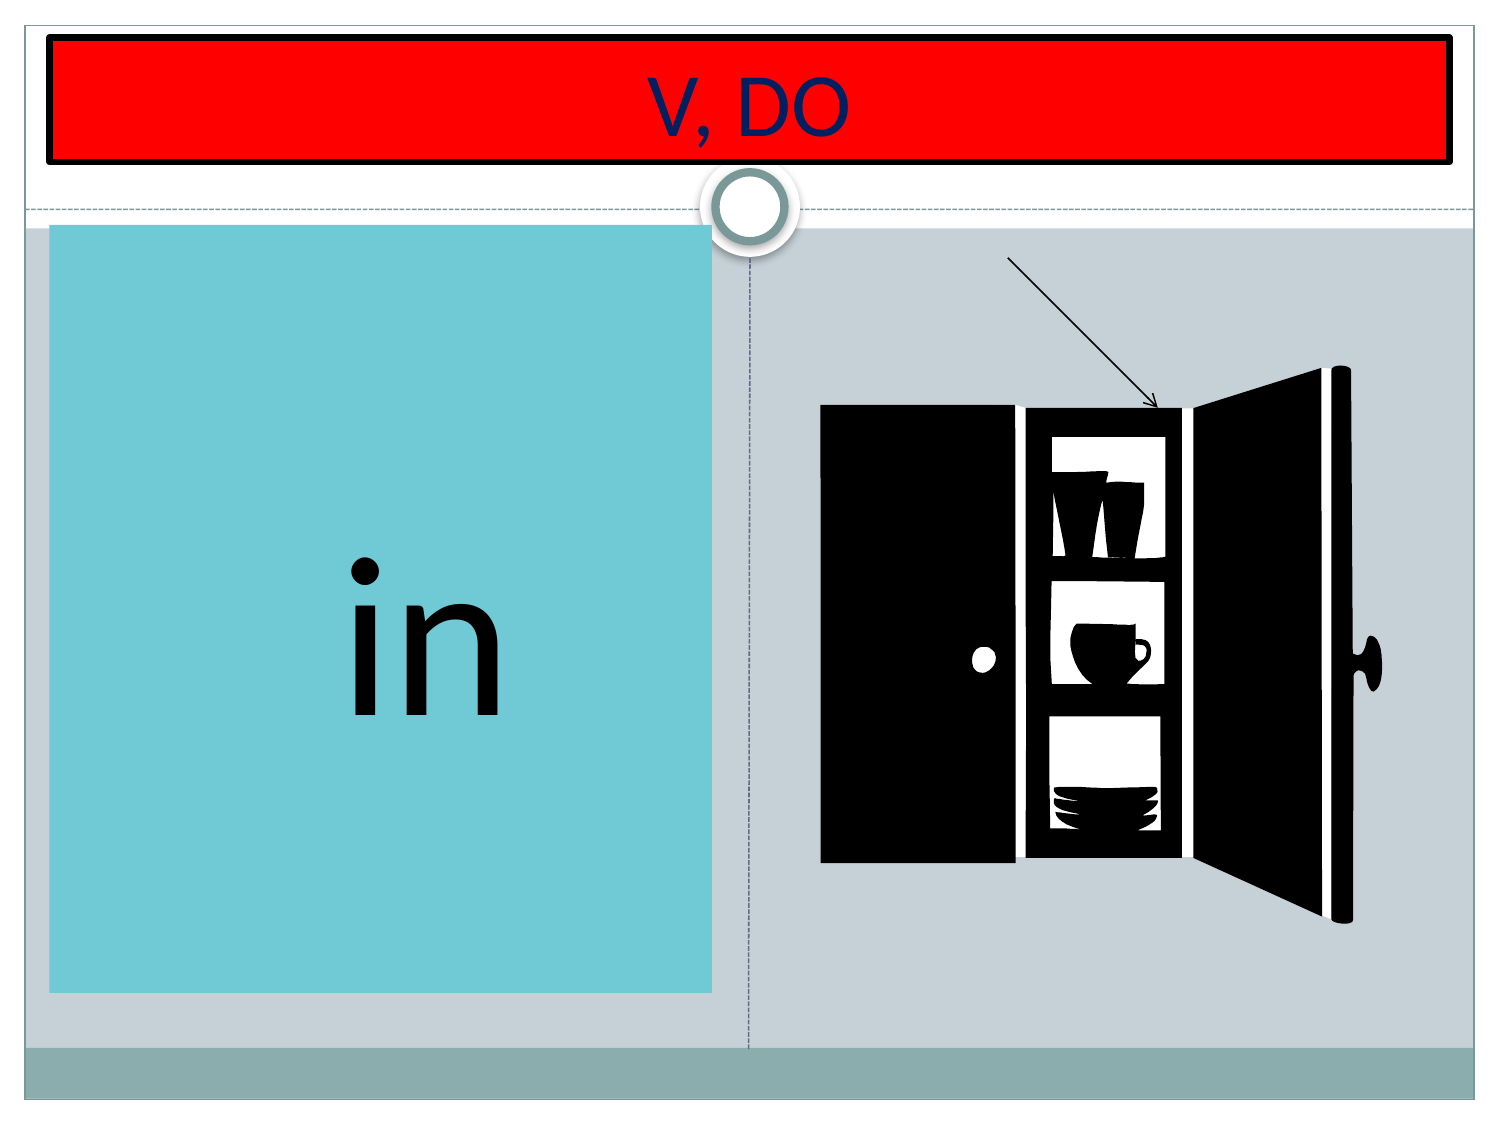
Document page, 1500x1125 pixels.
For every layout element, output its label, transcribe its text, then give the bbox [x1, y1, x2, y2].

list in [49, 224, 712, 993]
title V, DO [49, 37, 1450, 162]
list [820, 363, 1384, 927]
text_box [1007, 257, 1158, 360]
